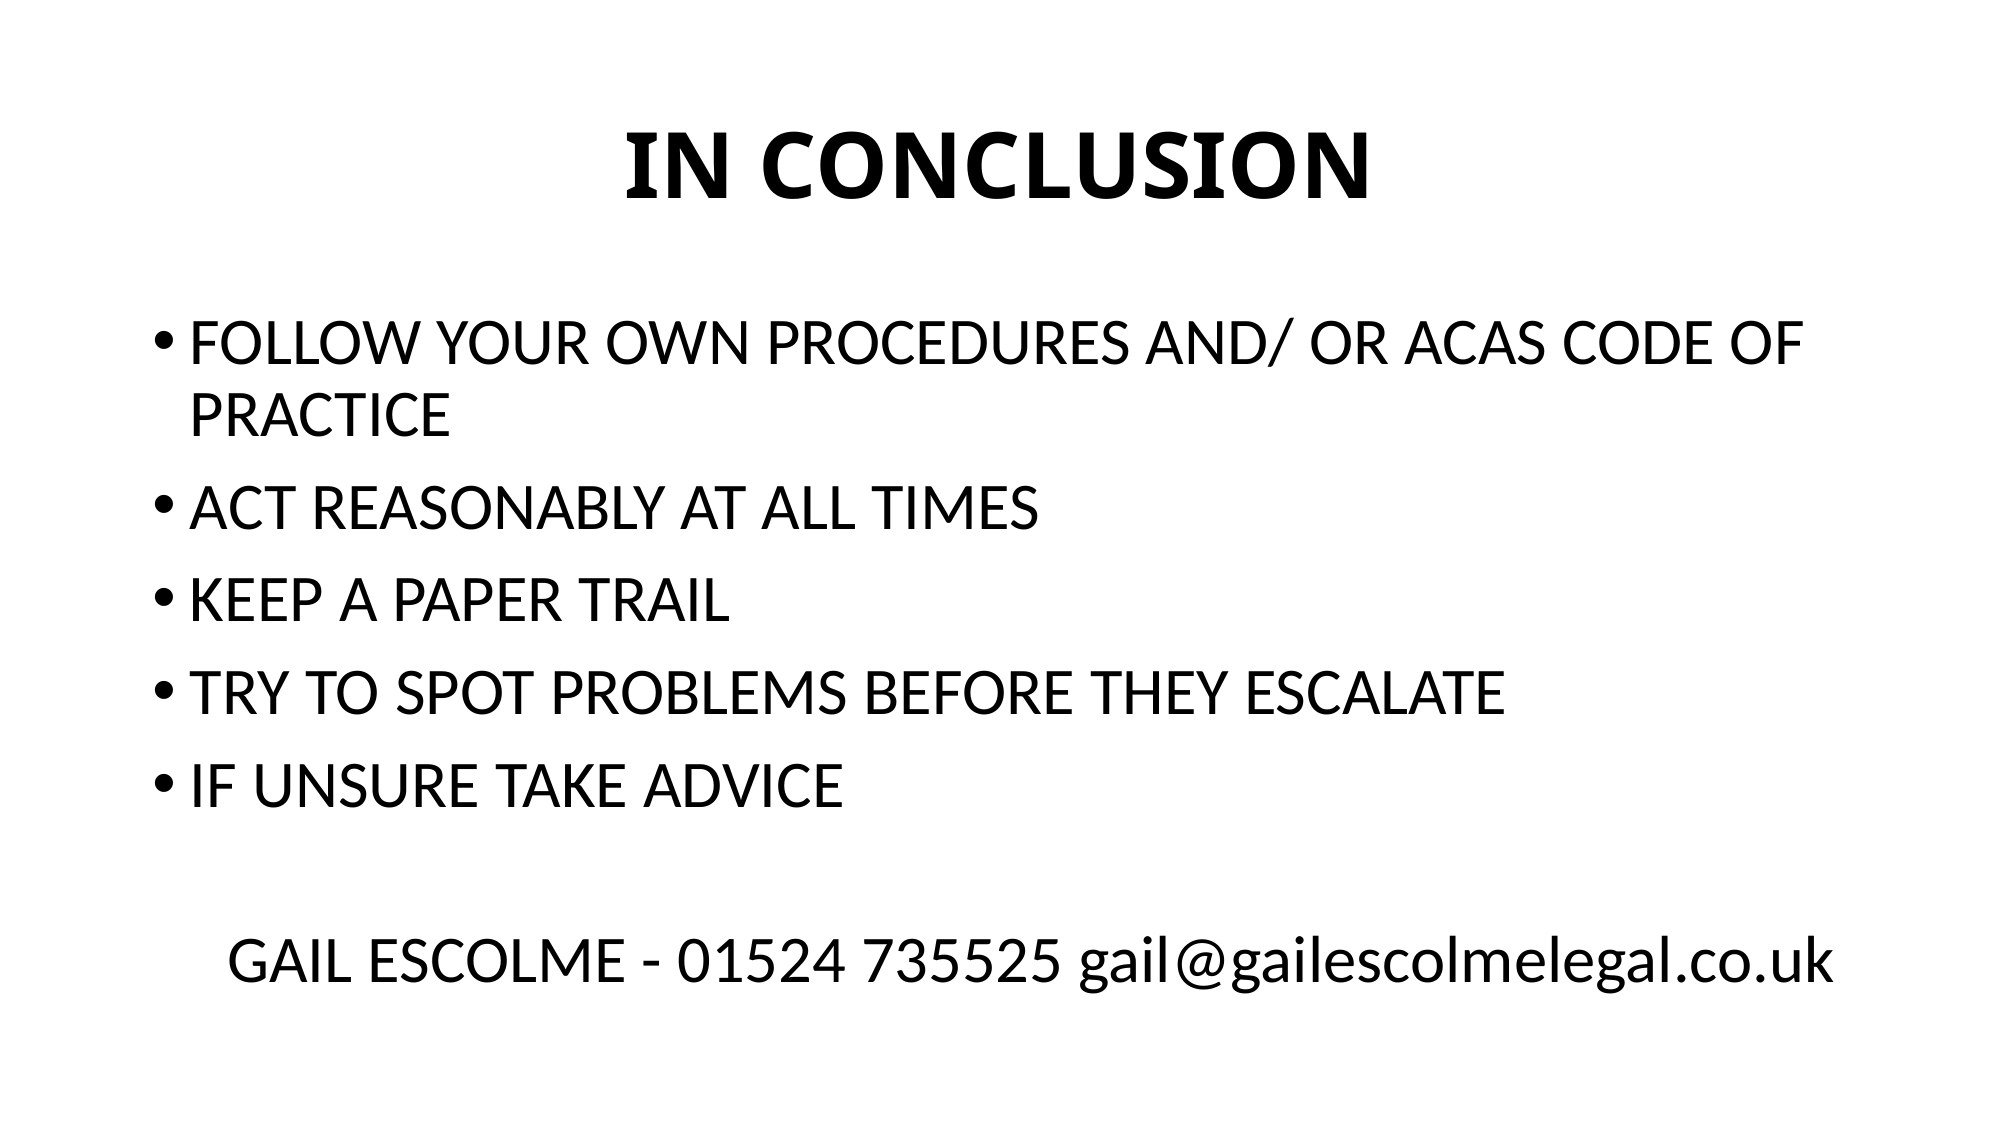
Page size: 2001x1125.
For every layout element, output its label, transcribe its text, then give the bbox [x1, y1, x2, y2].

title IN CONCLUSION [137, 59, 1863, 278]
list FOLLOW YOUR OWN PROCEDURES AND/ OR ACAS CODE OF PRACTICE ACT REASONABLY AT ALL TIMES KEEP A PAPER TRAIL TRY TO SPOT PROBLEMS BEFORE THEY ESCALATE IF UNSURE TAKE ADVICE GAIL ESCOLME - 01524 735525 gail@gailescolmelegal.co.uk [137, 299, 1863, 1014]
